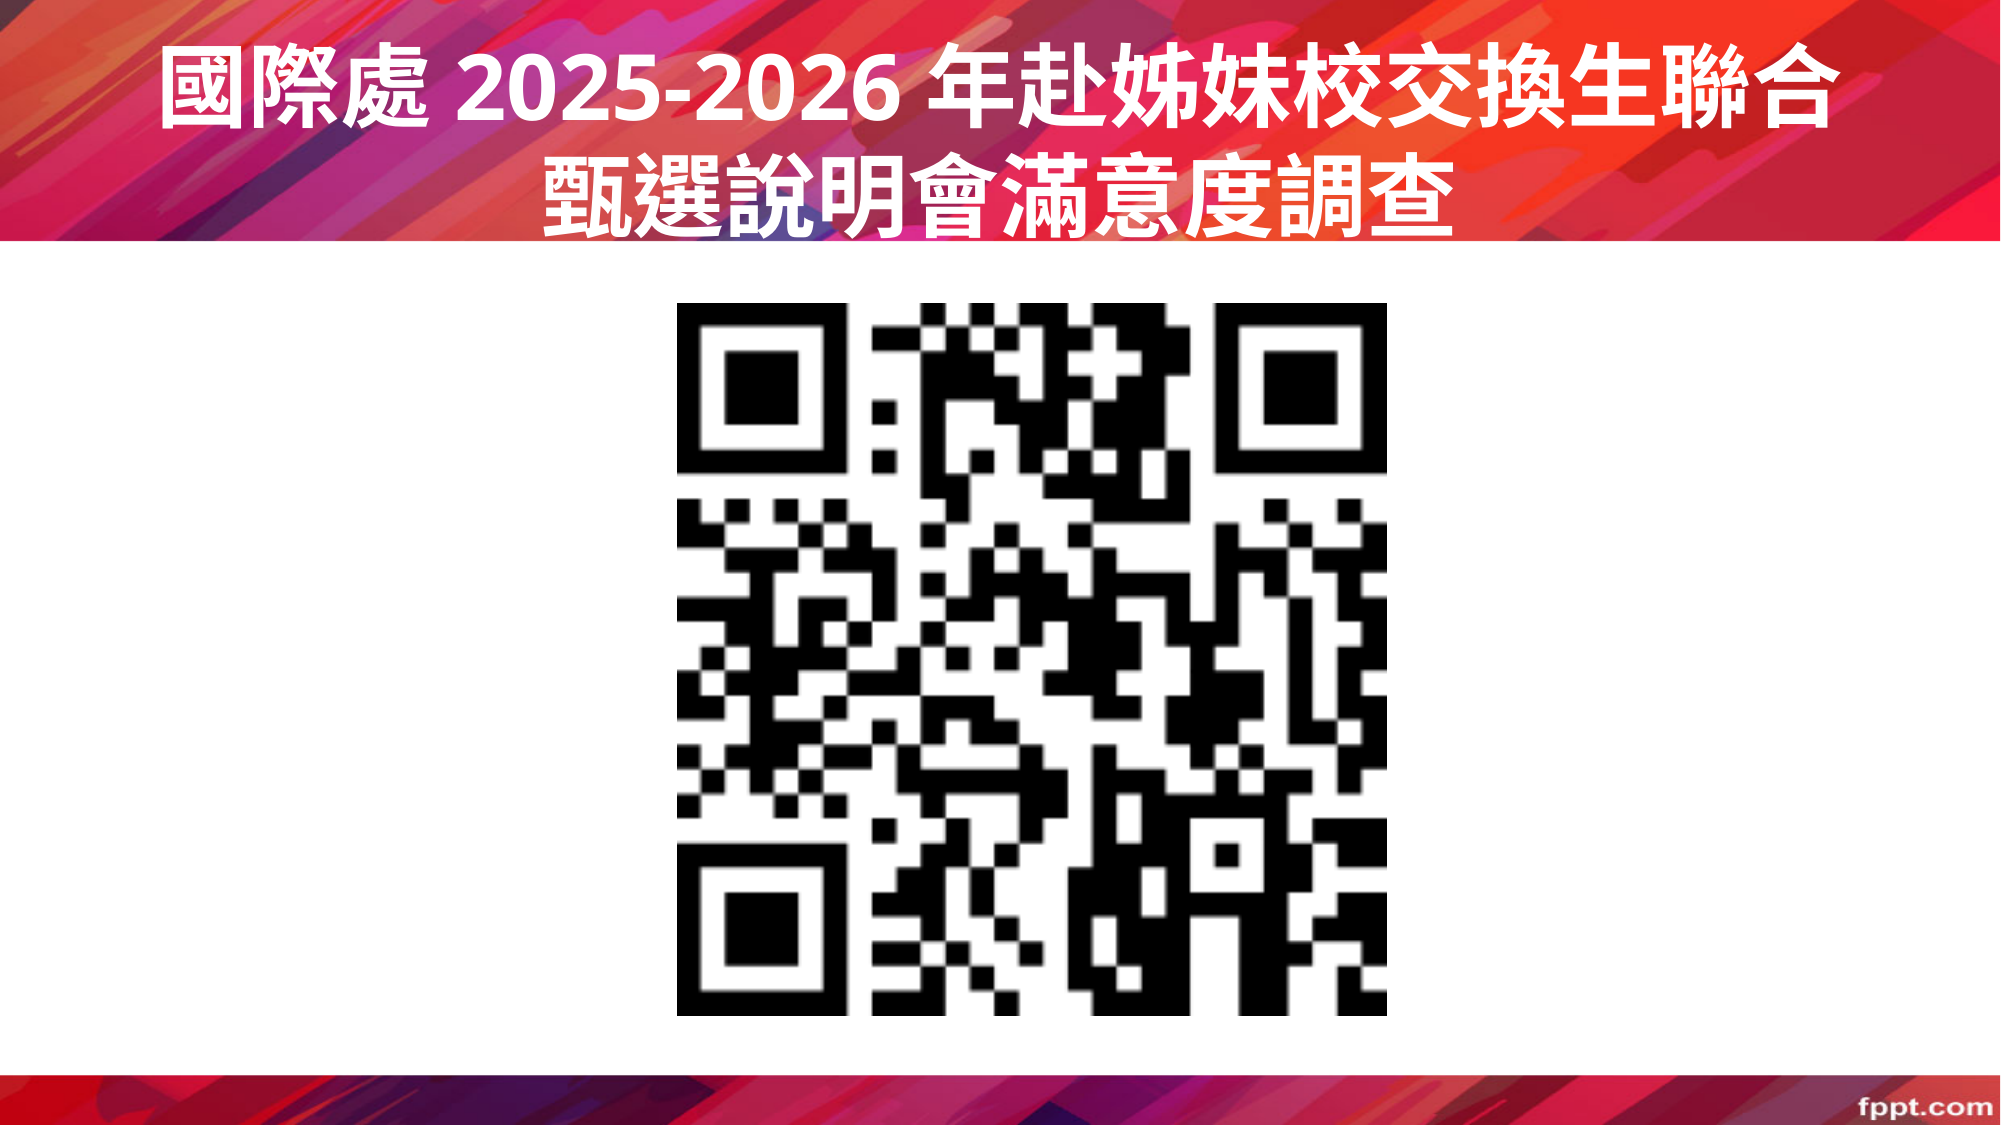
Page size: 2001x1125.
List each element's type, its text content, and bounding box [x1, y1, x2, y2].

picture [0, 0, 2001, 1125]
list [677, 303, 1387, 1016]
title 國際處2025-2026年赴姊妹校交換生聯合甄選說明會滿意度調查 [99, 45, 1900, 233]
